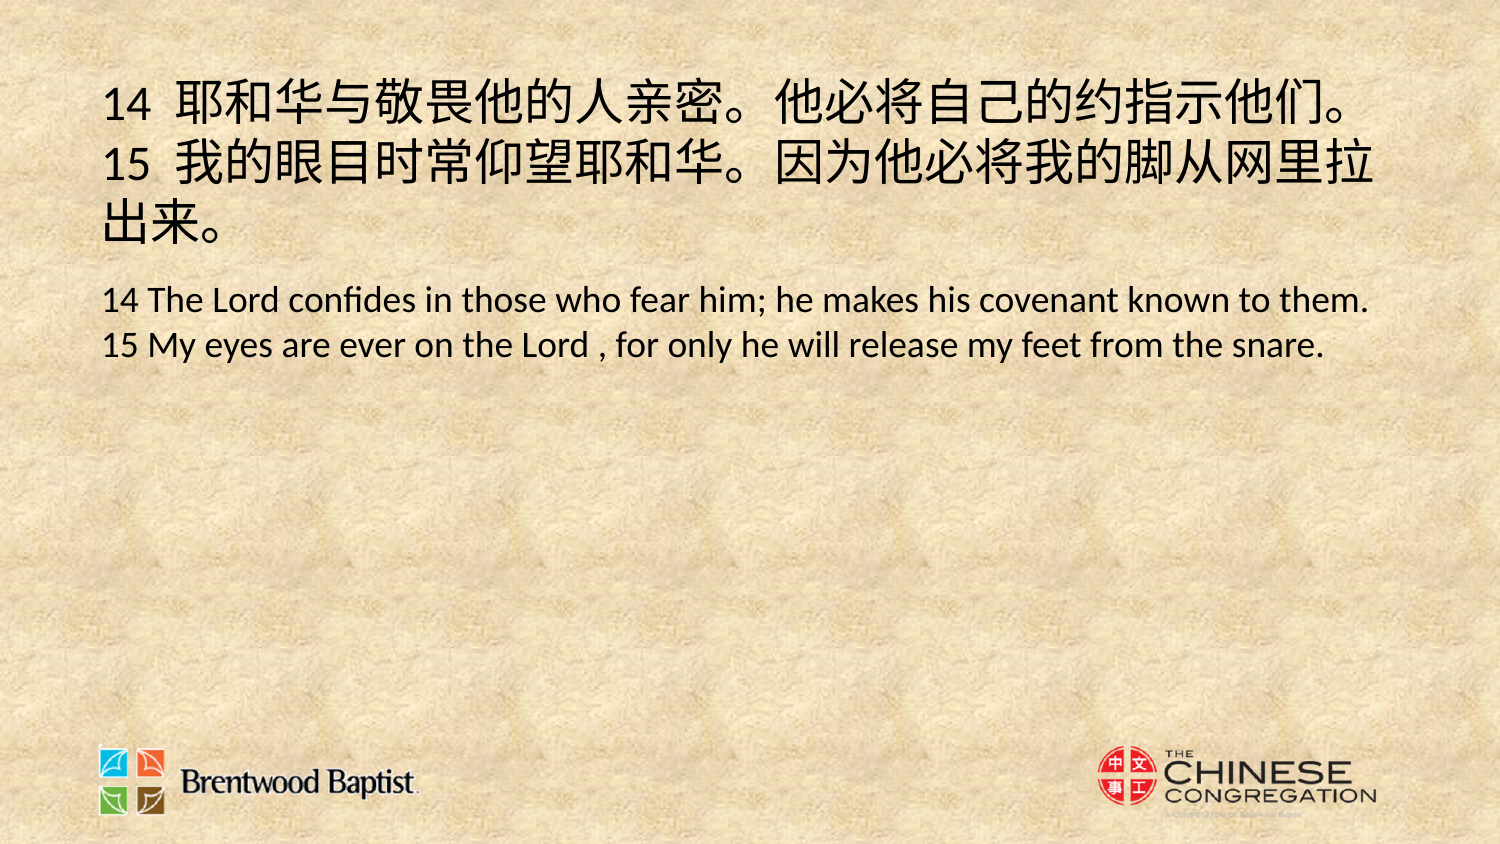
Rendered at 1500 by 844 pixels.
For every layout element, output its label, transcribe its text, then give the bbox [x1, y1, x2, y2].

text_box 14 耶和华与敬畏他的人亲密。他必将自己的约指示他们。 15 我的眼目时常仰望耶和华。因为他必将我的脚从网里拉出来。 14 The Lord confides in those who fear him; he makes his covenant known to them. 15 My eyes are ever on the Lord , for only he will release my feet from the snare. [85, 62, 1407, 418]
picture [0, 0, 1500, 844]
